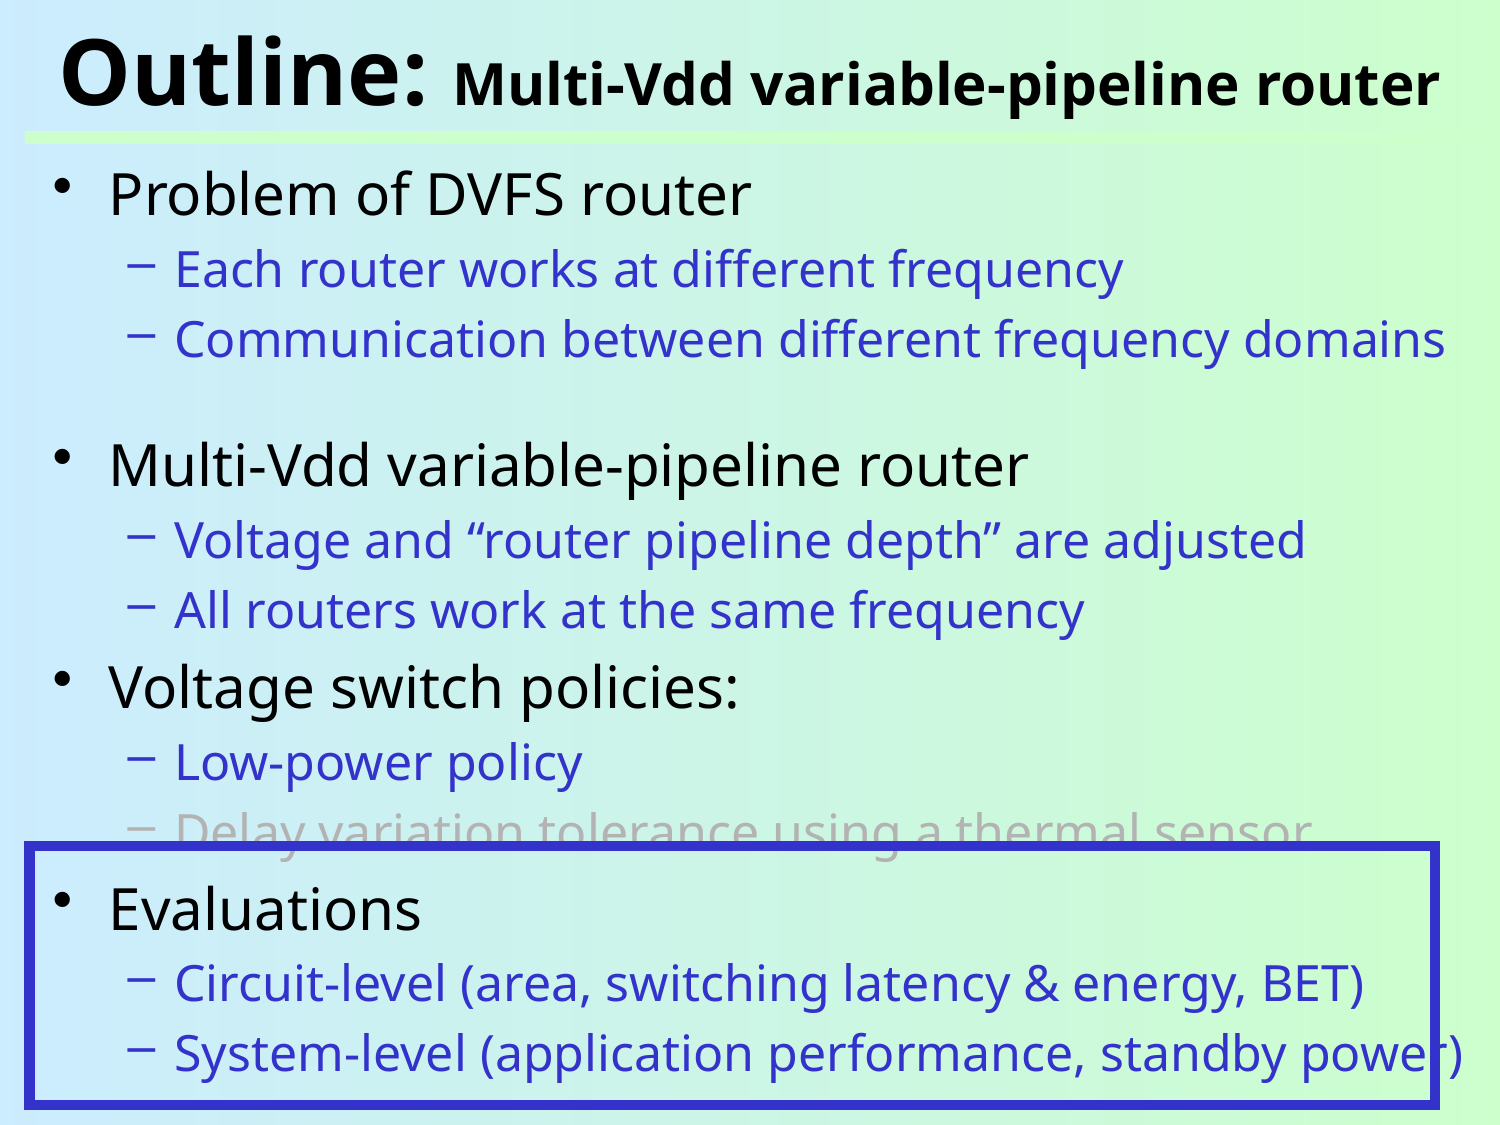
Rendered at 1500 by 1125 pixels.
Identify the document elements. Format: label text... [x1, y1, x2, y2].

title Outline: Multi-Vdd variable-pipeline router [0, 12, 1500, 126]
text_box [29, 846, 1436, 1106]
list Problem of DVFS router Each router works at different frequency Communication between different frequency domains Multi-Vdd variable-pipeline router Voltage and “router pipeline depth” are adjusted All routers work at the same frequency Voltage switch policies: Low-power policy Delay variation tolerance using a thermal sensor Evaluations Circuit-level (area, switching latency & energy, BET) System-level (application performance, standby power) [37, 149, 1500, 1076]
